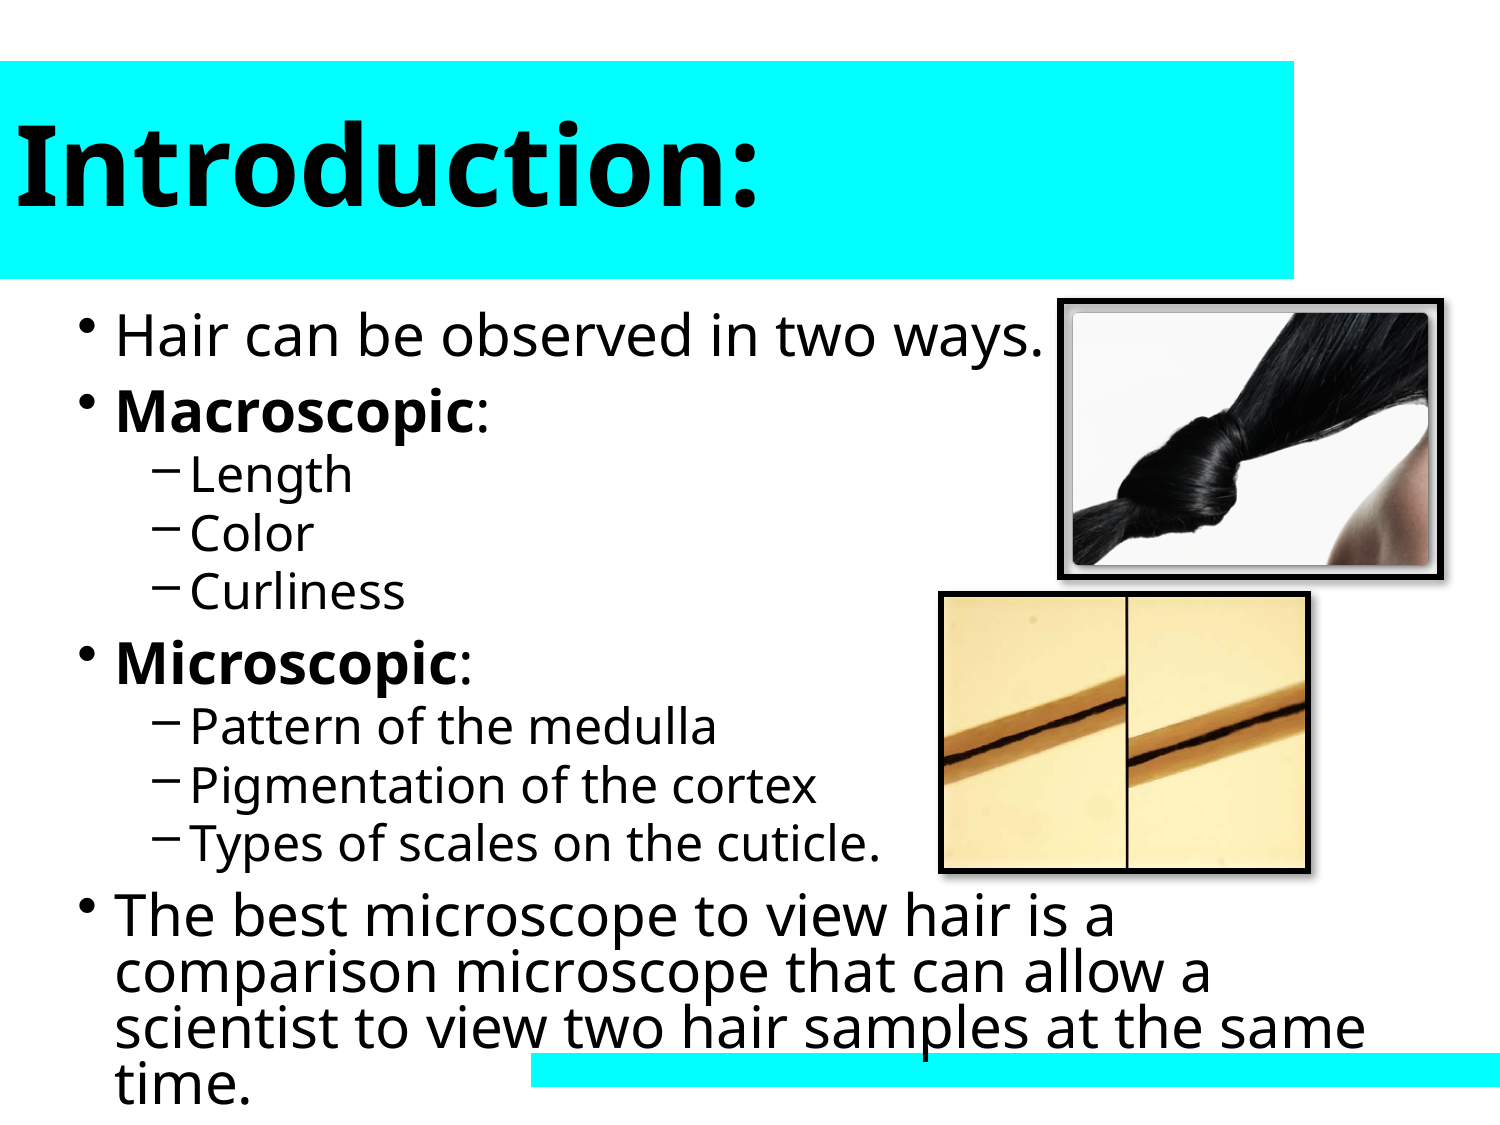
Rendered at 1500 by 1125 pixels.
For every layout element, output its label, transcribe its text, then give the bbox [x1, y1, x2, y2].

picture [944, 597, 1305, 868]
text_box Hair can be observed in two ways. Macroscopic: Length Color Curliness Microscopic: Pattern of the medulla Pigmentation of the cortex Types of scales on the cuticle. The best microscope to view hair is a comparison microscope that can allow a scientist to view two hair samples at the same time. [62, 303, 1438, 1029]
text_box [531, 1053, 1500, 1087]
title Introduction: [0, 61, 1294, 279]
picture [1063, 303, 1438, 575]
